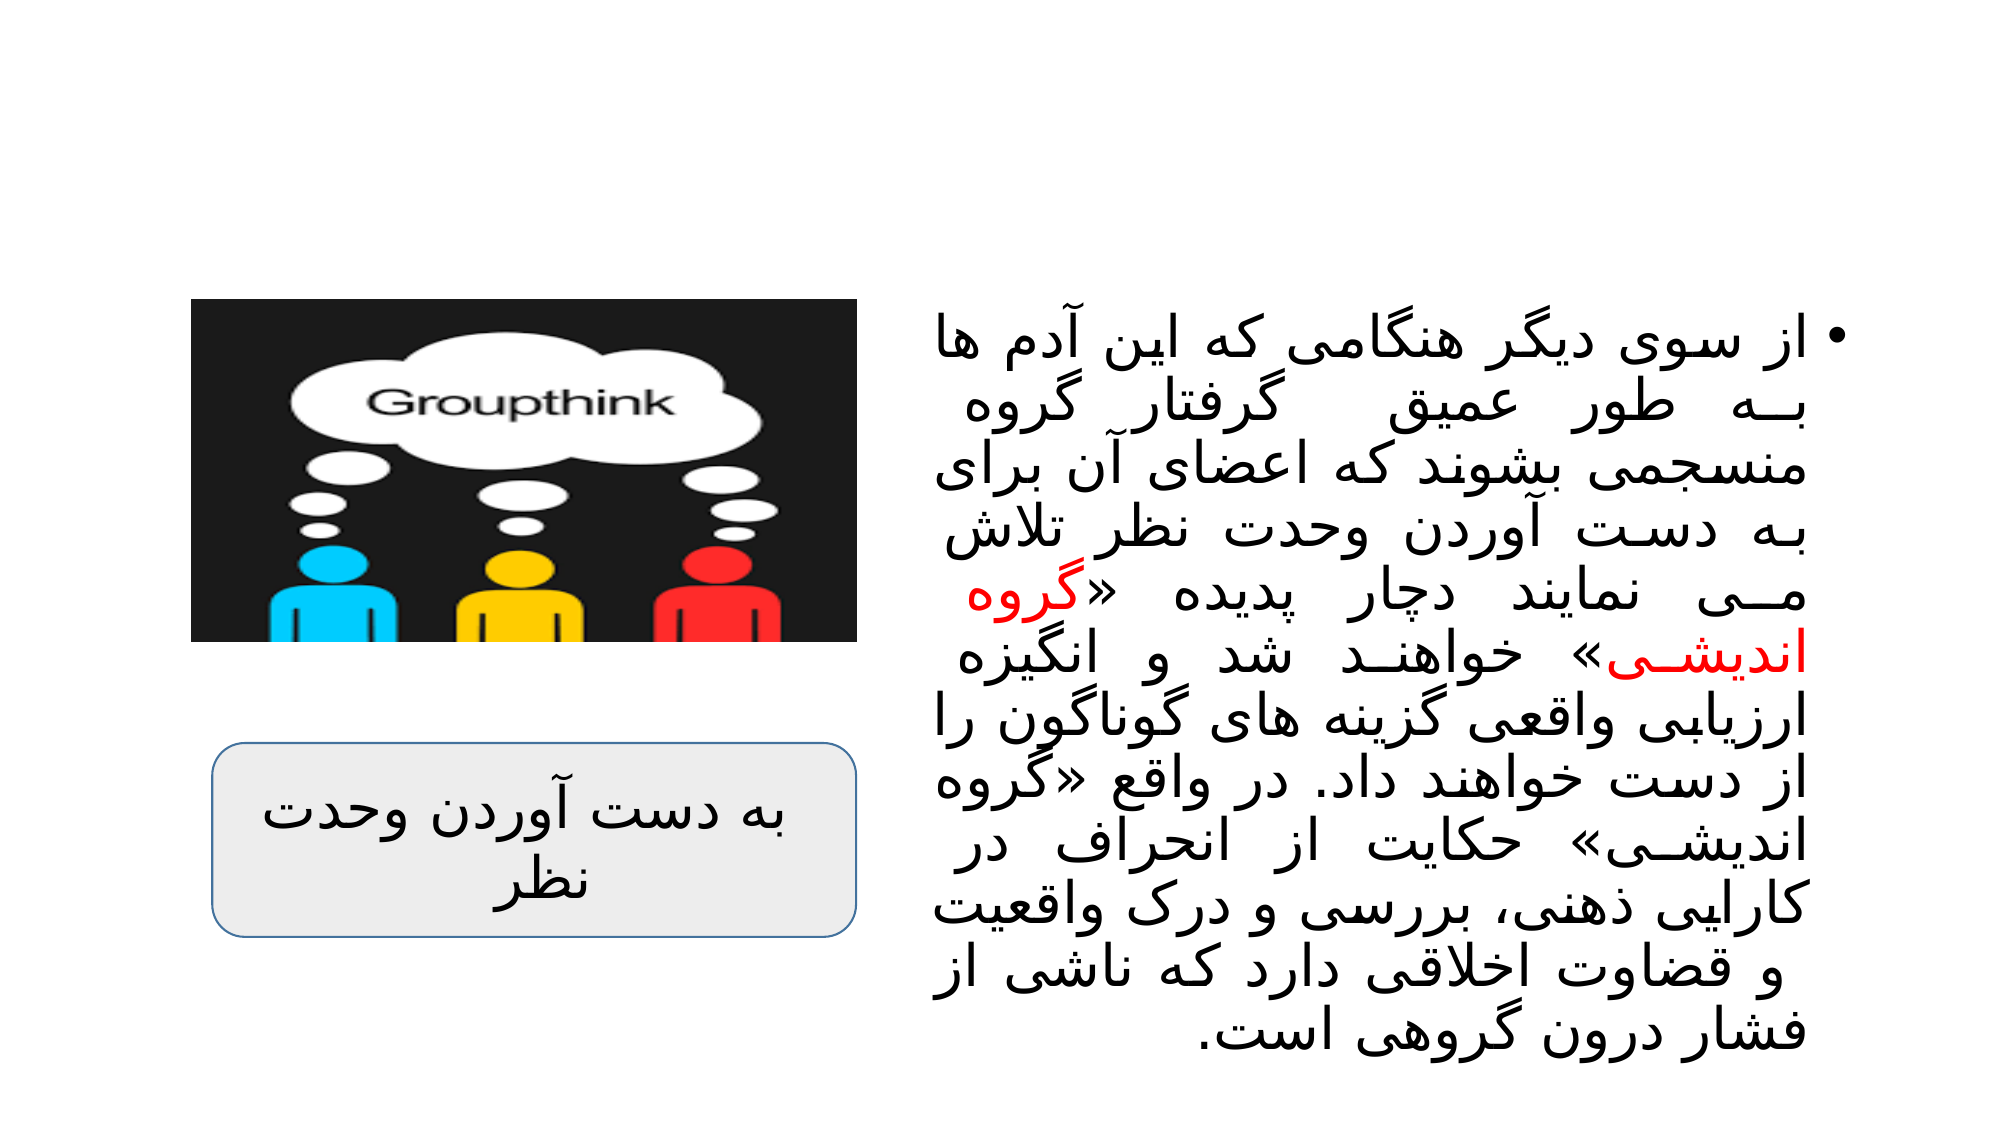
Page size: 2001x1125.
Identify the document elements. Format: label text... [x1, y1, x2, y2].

picture [293, 610, 298, 642]
picture [191, 299, 857, 642]
list از سوی دیگر هنگامی که این آدم ها به طور عمیق گرفتار گروه منسجمی بشوند که اعضای آن برای به دست آوردن وحدت نظر تلاش می نمایند دچار پدیده «گروه اندیشی» خواهند شد و انگیزه ارزیابی واقعی گزینه های گوناگون را از دست خواهند داد. در واقع «گروه اندیشی» حکایت از انحراف در کارایی ذهنی، بررسی و درک واقعیت و قضاوت اخلاقی دارد که ناشی از فشار درون گروهی است. [916, 299, 1863, 1014]
picture [369, 610, 376, 642]
text_box به دست آوردن وحدت نظر [211, 741, 858, 938]
